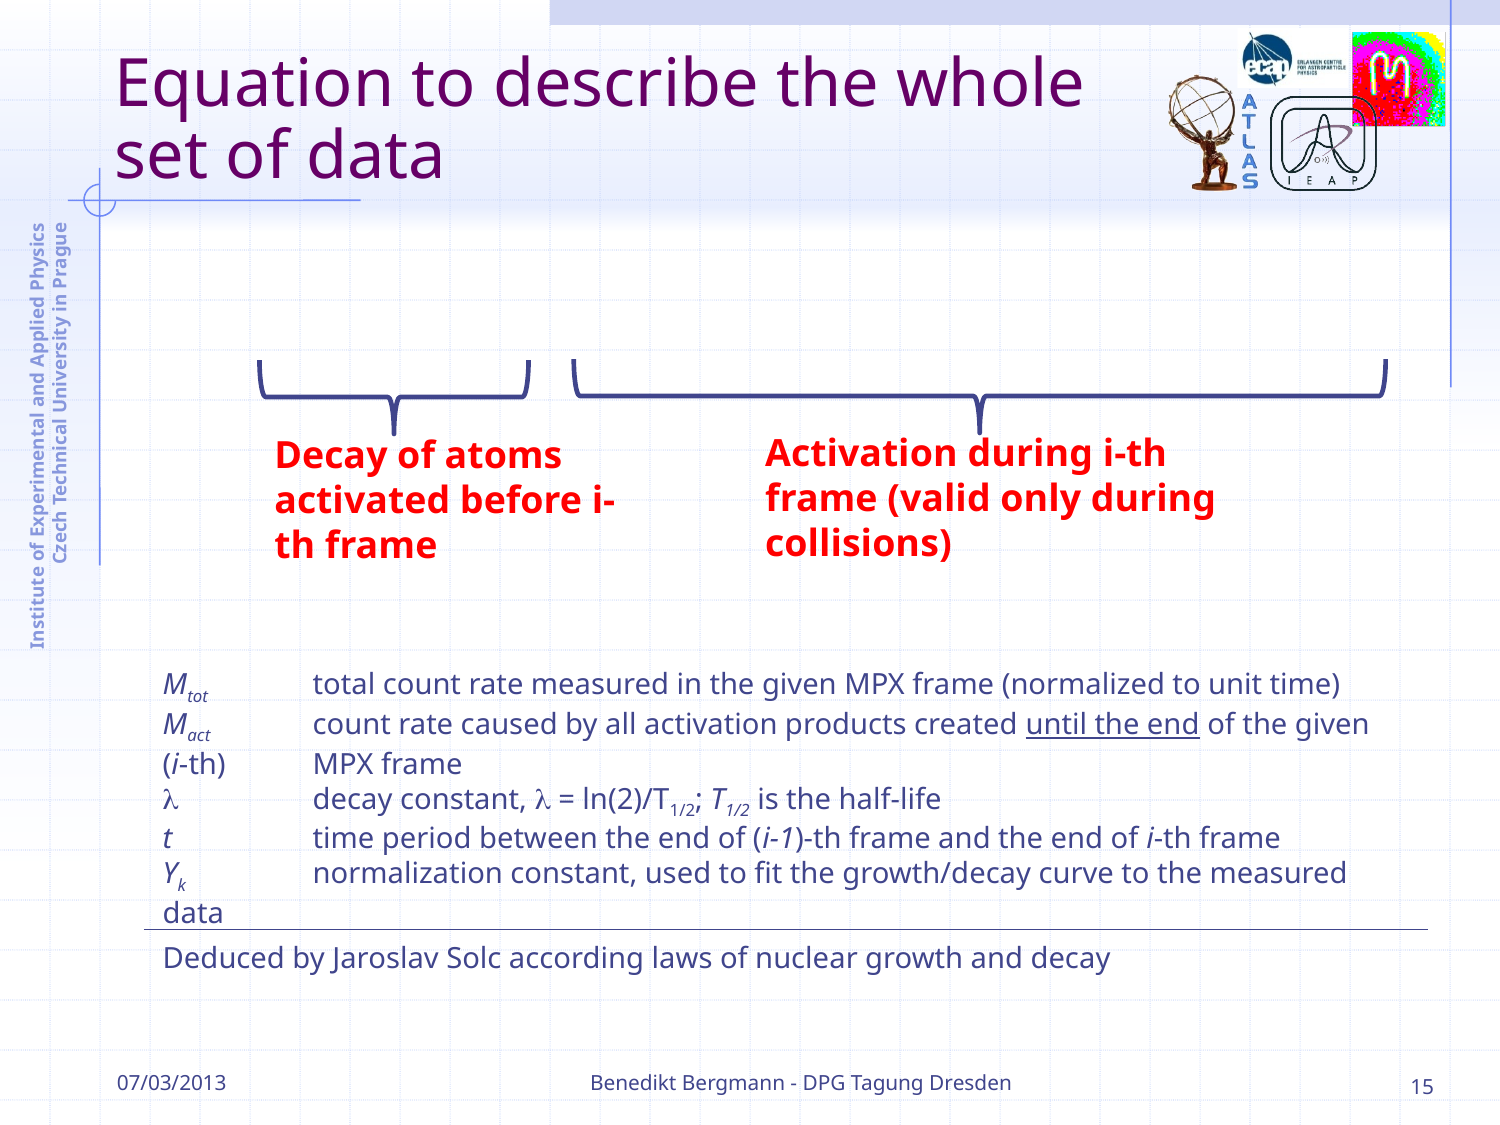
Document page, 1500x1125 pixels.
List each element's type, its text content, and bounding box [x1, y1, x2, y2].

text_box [259, 358, 1386, 576]
slide_number 15 [1250, 1066, 1449, 1103]
picture [1270, 32, 1446, 191]
text_box Deduced by Jaroslav Solc according laws of nuclear growth and decay [147, 938, 1285, 982]
picture [1160, 28, 1349, 201]
footer Benedikt Bergmann - DPG Tagung Dresden [401, 1062, 1201, 1101]
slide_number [102, 1062, 302, 1101]
text_box Mtot total count rate measured in the given MPX frame (normalized to unit time) Mact count rate caused by all activation products created until the end of the given (i-th) MPX frame  decay constant,  = ln(2)/T1/2; T1/2 is the half-life t time period between the end of (i-1)-th frame and the end of i-th frame Yk normalization constant, used to fit the growth/decay curve to the measured data [147, 658, 1416, 928]
title Equation to describe the whole set of data [99, 35, 1163, 200]
